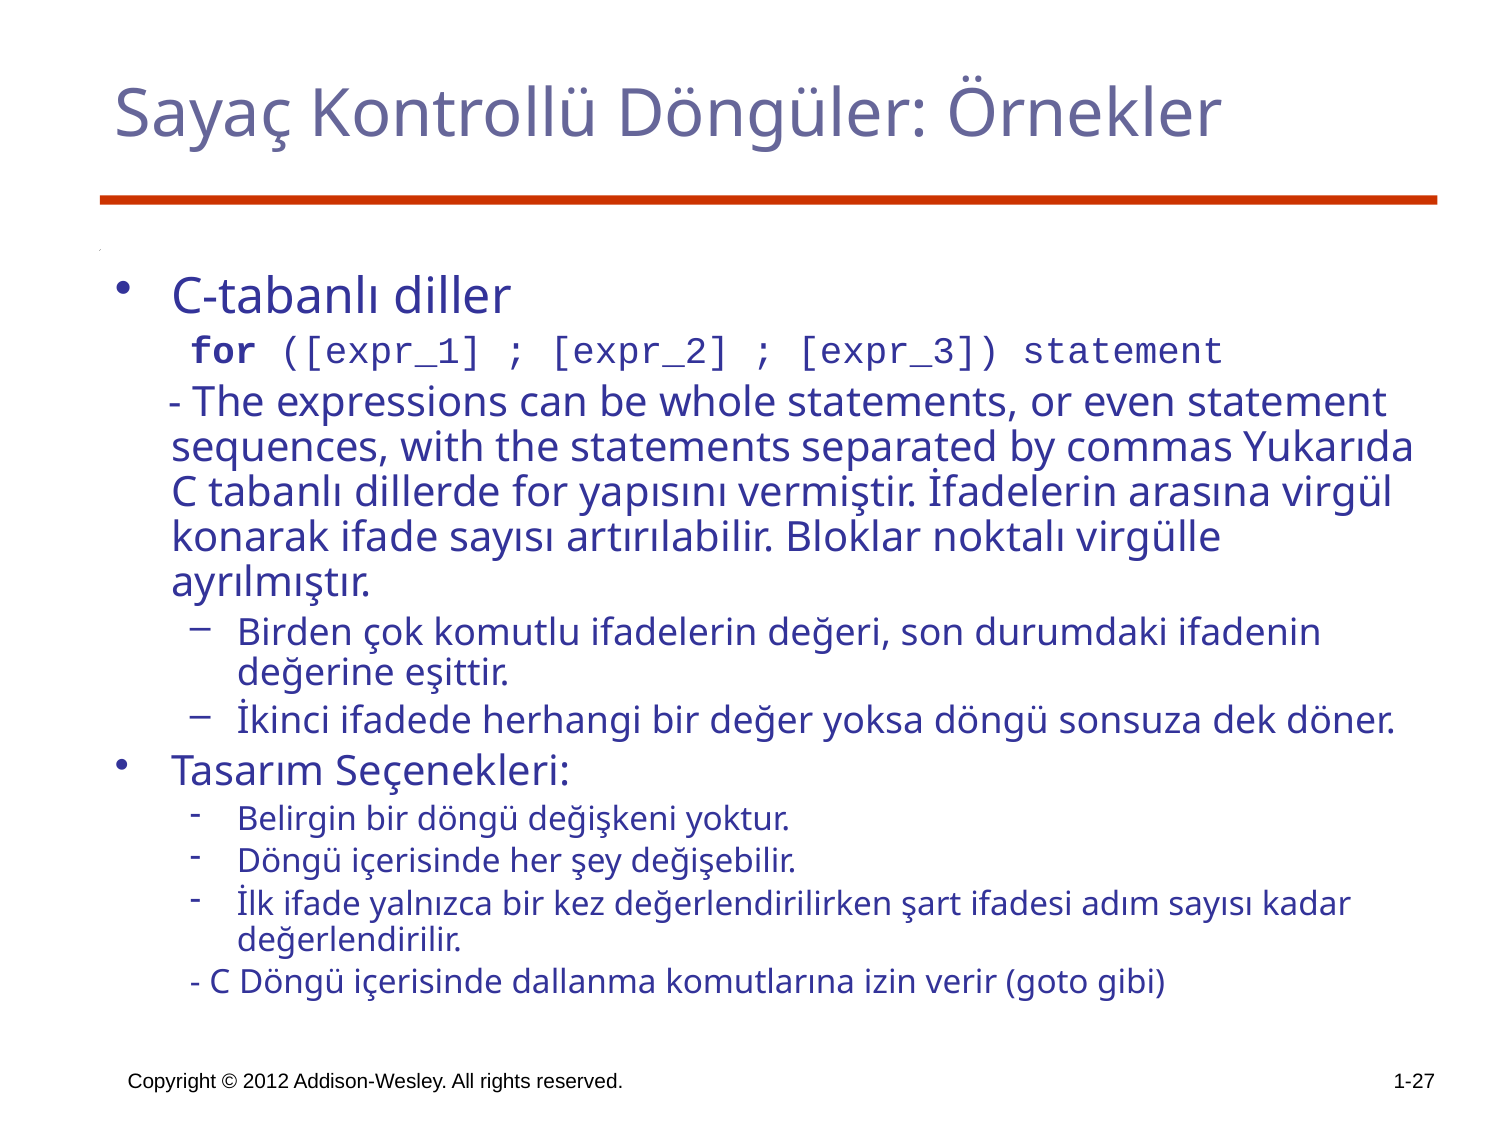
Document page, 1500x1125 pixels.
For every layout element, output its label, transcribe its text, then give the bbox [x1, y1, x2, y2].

slide_number 1-27 [1137, 1024, 1451, 1101]
title Sayaç Kontrollü Döngüler: Örnekler [99, 62, 1438, 251]
footer Copyright © 2012 Addison-Wesley. All rights reserved. [112, 1024, 801, 1101]
list C-tabanlı diller for ([expr_1] ; [expr_2] ; [expr_3]) statement - The expressions can be whole statements, or even statement sequences, with the statements separated by commas Yukarıda C tabanlı dillerde for yapısını vermiştir. İfadelerin arasına virgül konarak ifade sayısı artırılabilir. Bloklar noktalı virgülle ayrılmıştır. Birden çok komutlu ifadelerin değeri, son durumdaki ifadenin değerine eşittir. İkinci ifadede herhangi bir değer yoksa döngü sonsuza dek döner. Tasarım Seçenekleri: Belirgin bir döngü değişkeni yoktur. Döngü içerisinde her şey değişebilir. İlk ifade yalnızca bir kez değerlendirilirken şart ifadesi adım sayısı kadar değerlendirilir. - C Döngü içerisinde dallanma komutlarına izin verir (goto gibi) [99, 262, 1438, 1013]
